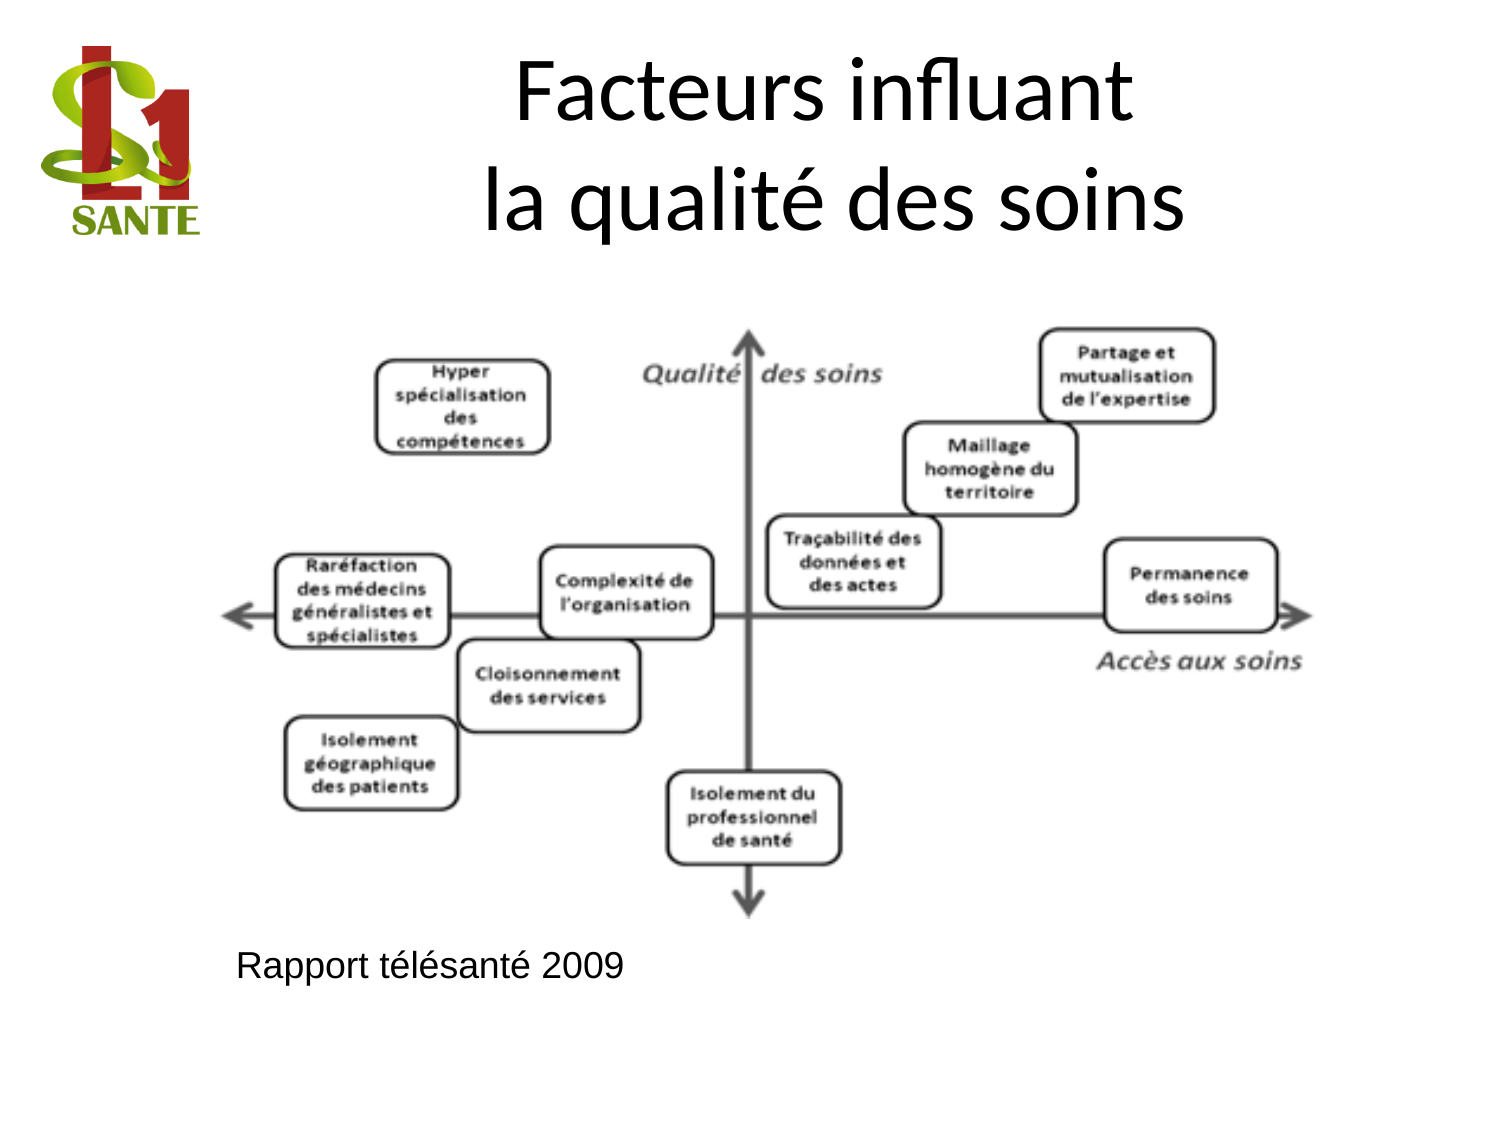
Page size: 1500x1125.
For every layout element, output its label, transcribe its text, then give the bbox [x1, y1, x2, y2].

title Facteurs influant la qualité des soins [245, 44, 1426, 233]
picture [41, 46, 200, 235]
text_box Rapport télésanté 2009 [220, 933, 640, 994]
picture [218, 326, 1318, 919]
